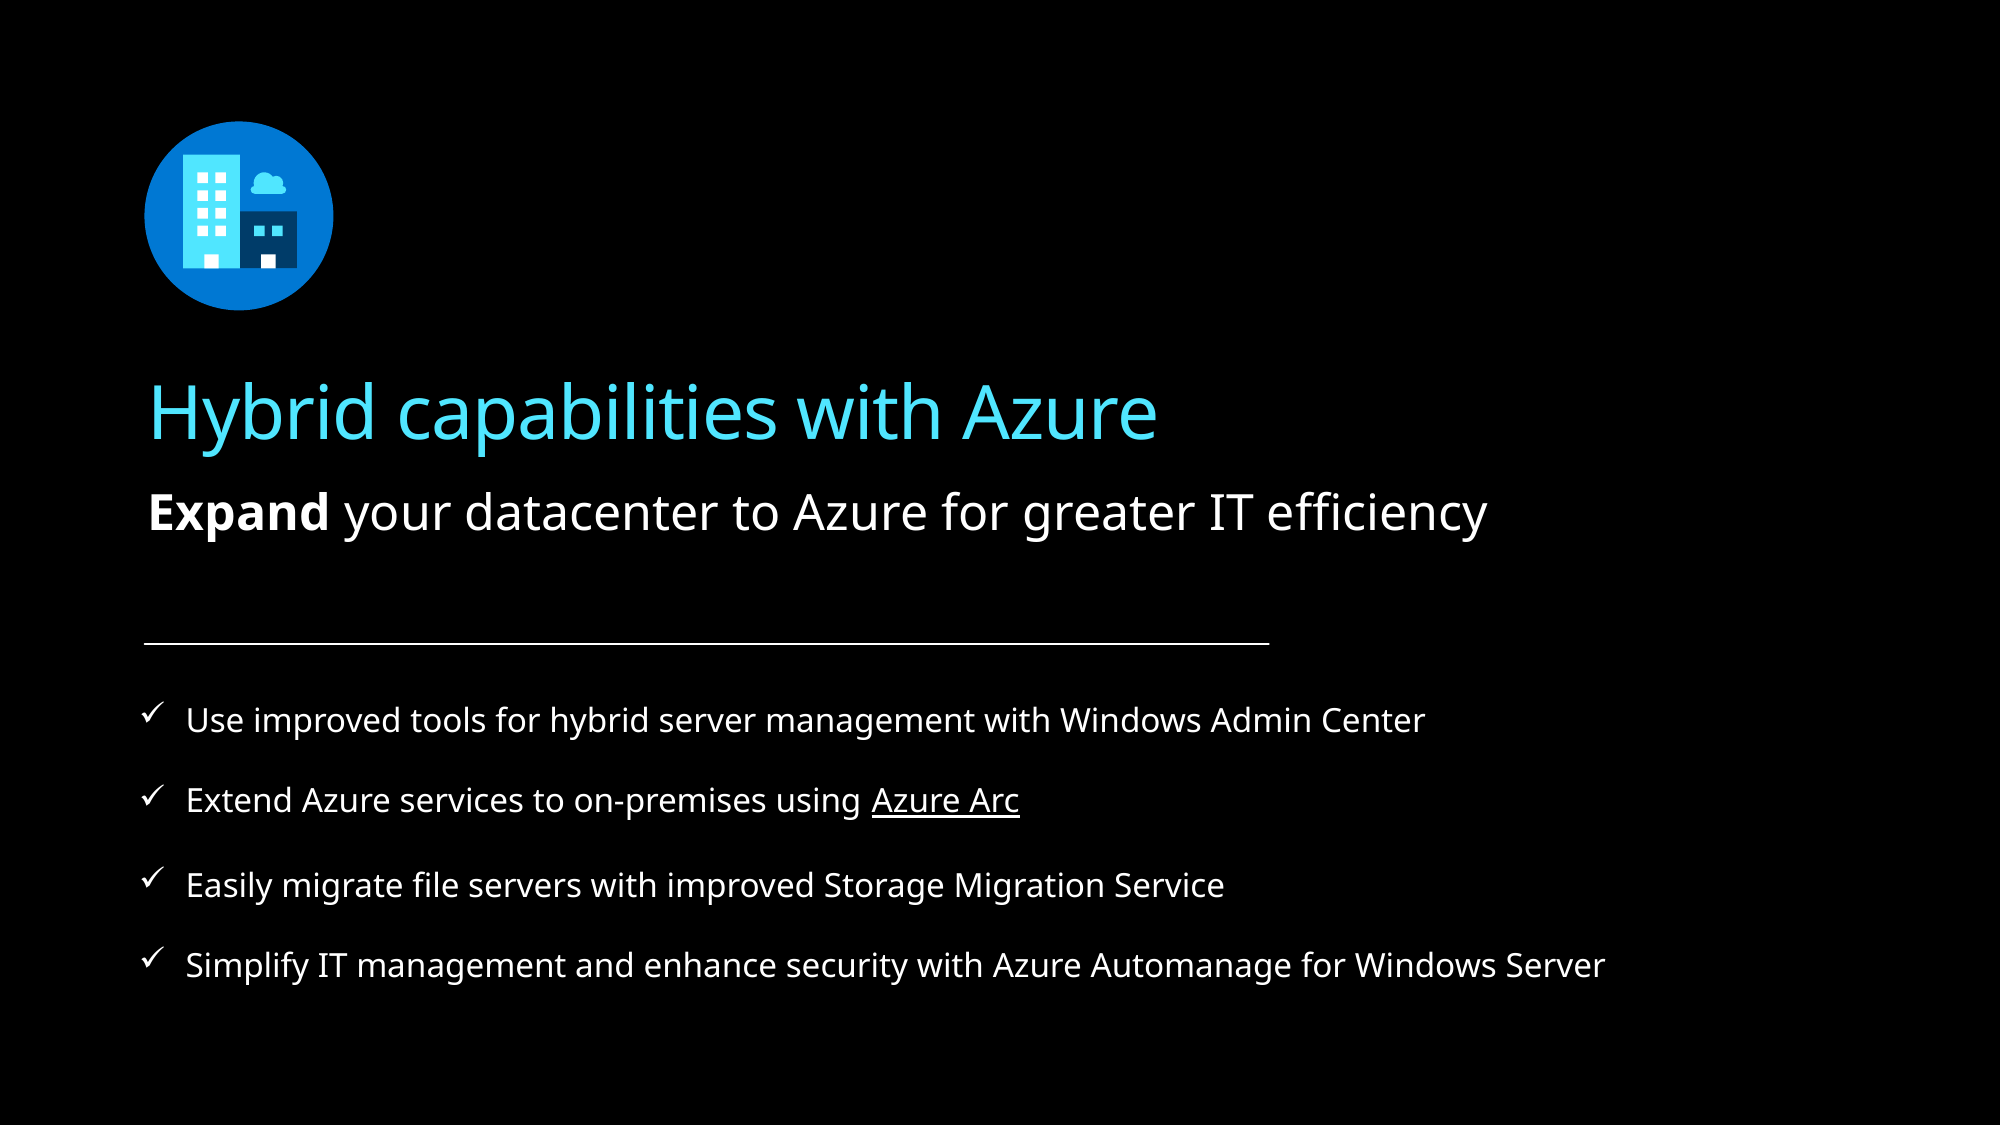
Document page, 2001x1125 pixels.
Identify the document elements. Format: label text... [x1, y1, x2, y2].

title Hybrid capabilities with Azure Expand your datacenter to Azure for greater IT efficiency [124, 374, 1707, 578]
text_box Use improved tools for hybrid server management with Windows Admin Center Extend Azure services to on-premises using Azure Arc Easily migrate file servers with improved Storage Migration Service Simplify IT management and enhance security with Azure Automanage for Windows Server [123, 692, 1859, 992]
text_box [144, 121, 334, 311]
